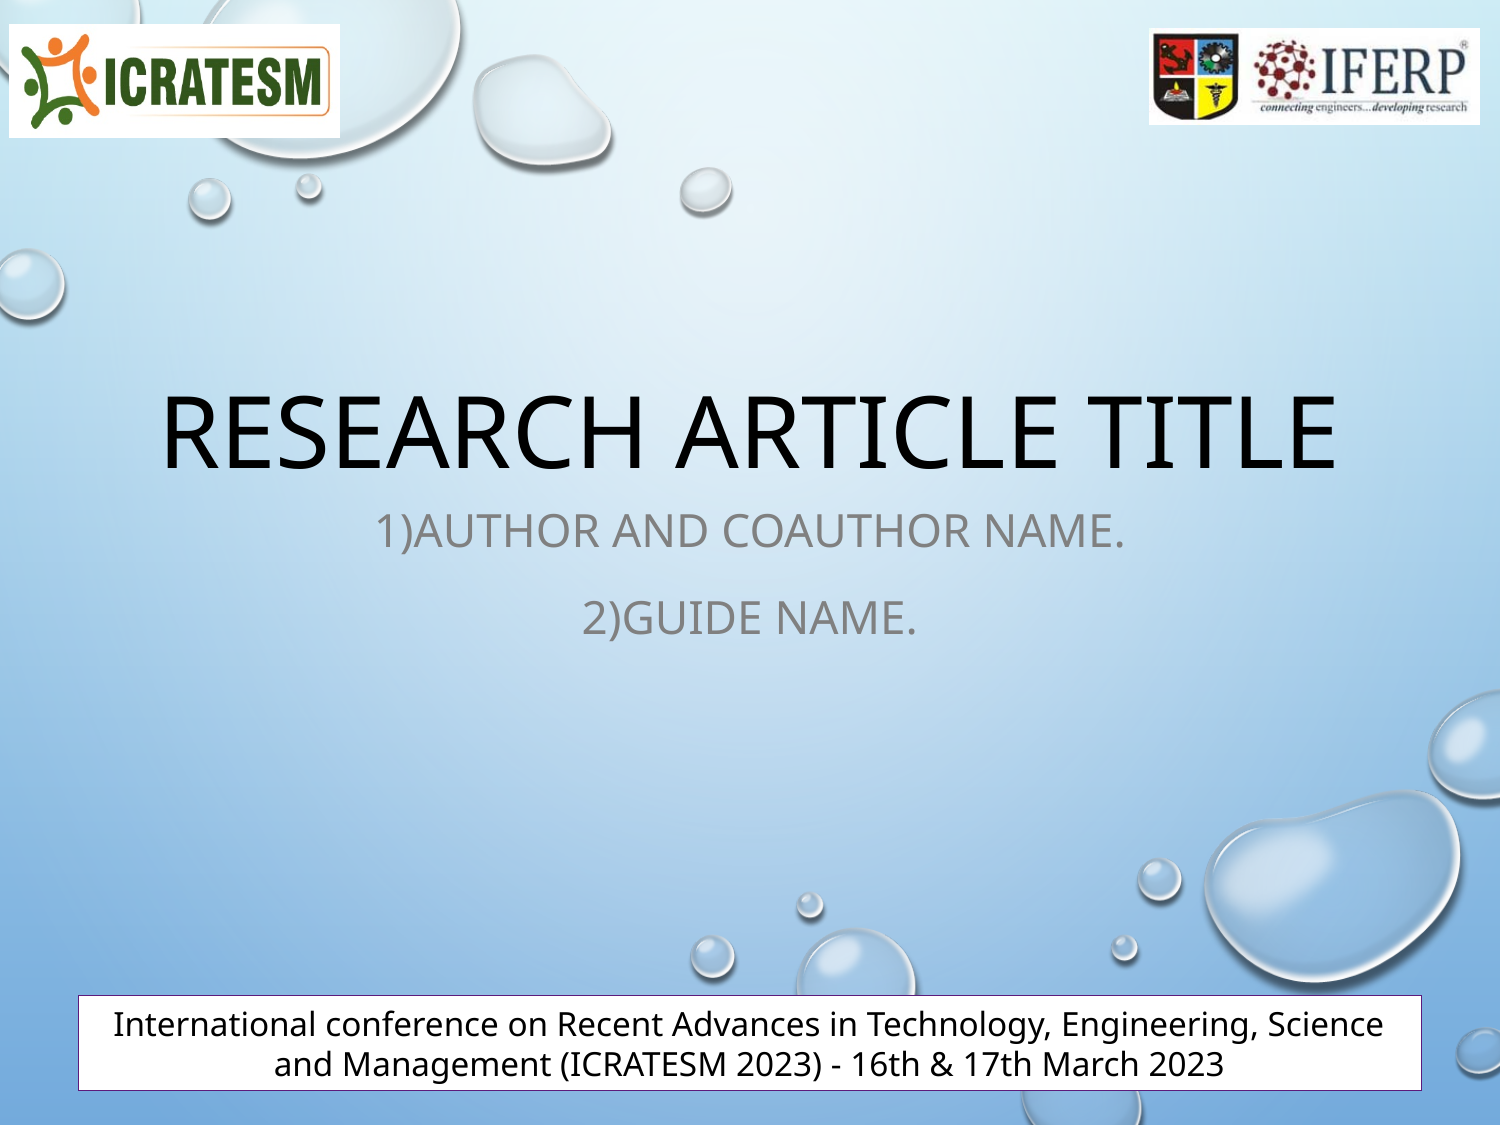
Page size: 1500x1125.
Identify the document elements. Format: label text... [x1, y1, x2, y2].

picture [0, 0, 1500, 1125]
text_box International conference on Recent Advances in Technology, Engineering, Science and Management (ICRATESM 2023) - 16th & 17th March 2023 [78, 995, 1422, 1091]
subtitle 1)Author and Coauthor name. 2)Guide name. [225, 483, 1275, 771]
title Research Article Title [112, 256, 1388, 499]
